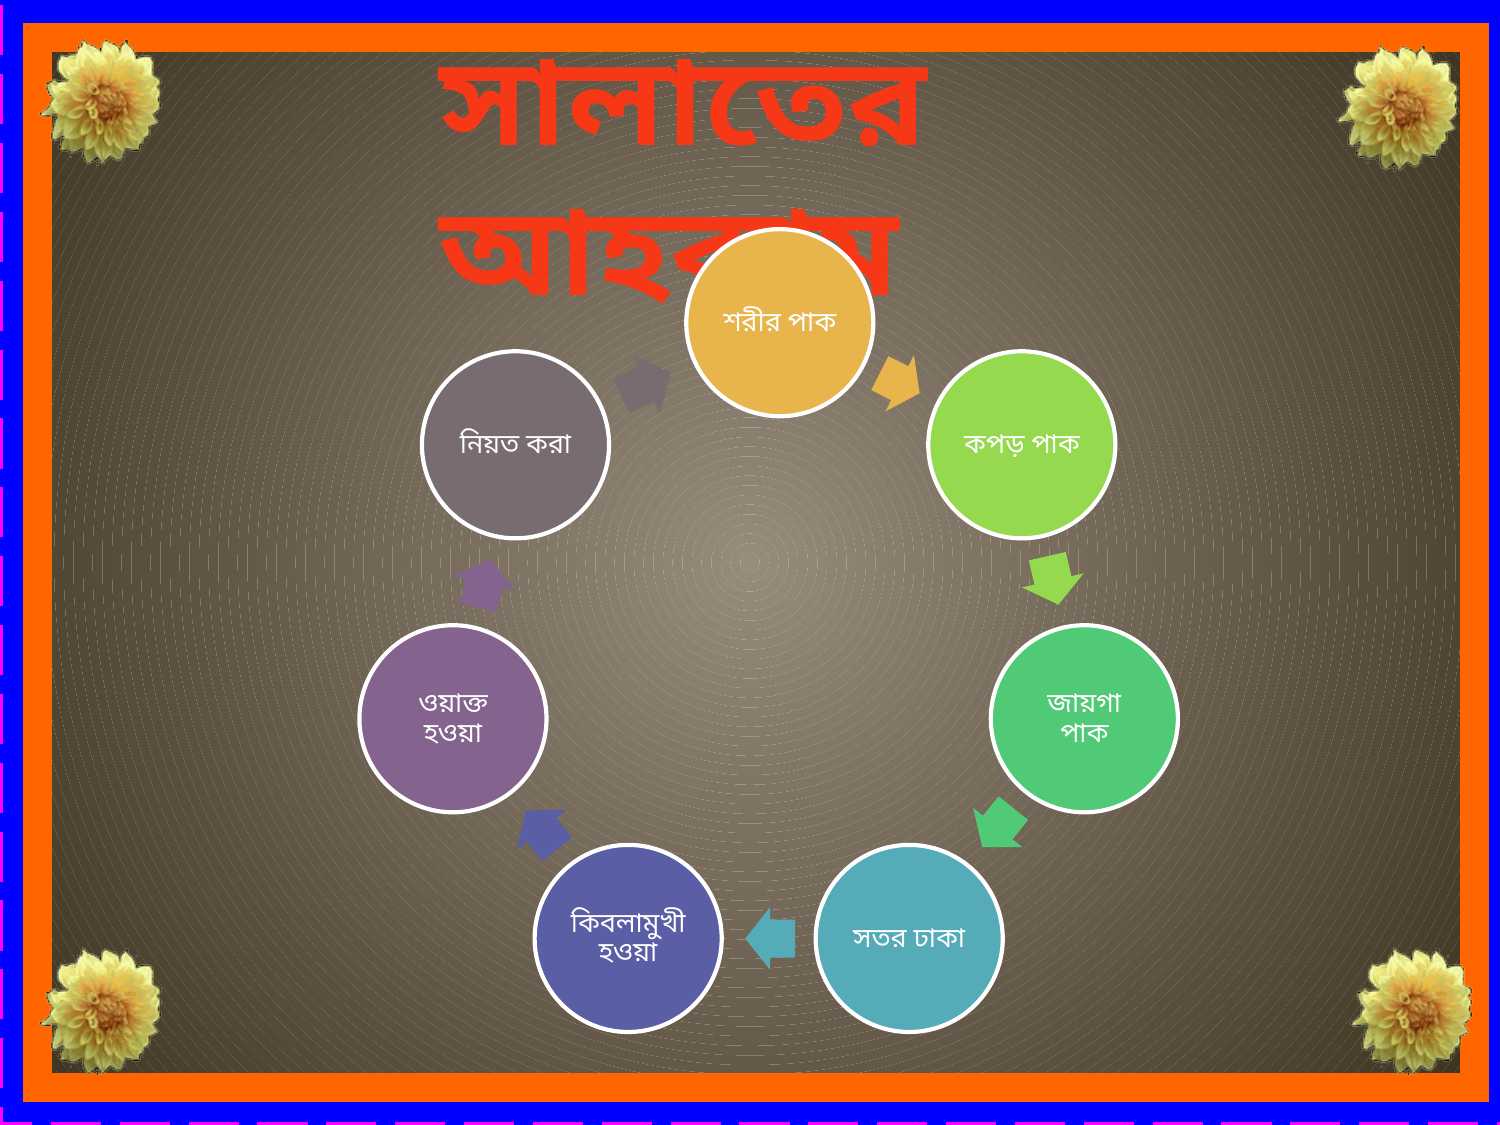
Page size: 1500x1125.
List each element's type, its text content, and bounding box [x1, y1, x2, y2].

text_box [99, 228, 1438, 1033]
picture [37, 37, 163, 169]
picture [37, 946, 163, 1079]
text_box [1175, 37, 1475, 946]
picture [1348, 946, 1475, 1079]
picture [1333, 43, 1460, 176]
text_box [0, 0, 1500, 1125]
text_box [37, 37, 424, 946]
text_box [37, 1033, 1475, 1088]
text_box সালাতের আহকাম [424, 13, 1175, 228]
